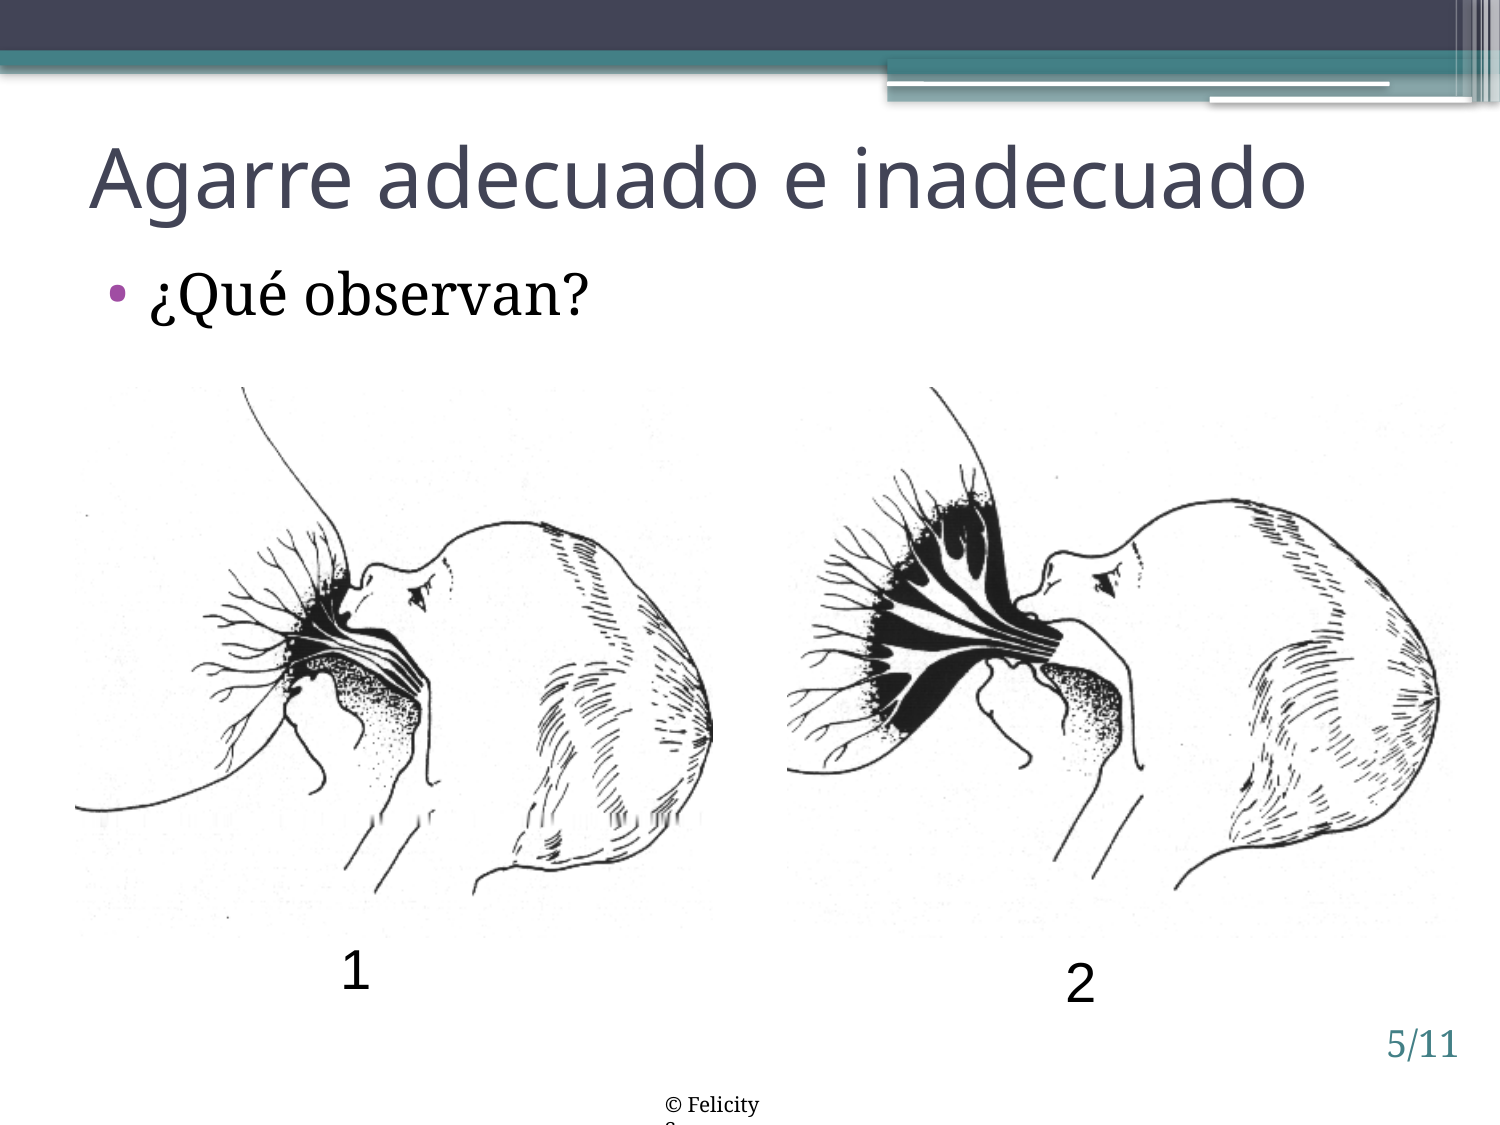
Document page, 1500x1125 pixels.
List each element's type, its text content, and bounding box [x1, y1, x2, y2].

title Agarre adecuado e inadecuado [75, 87, 1425, 249]
text_box 2 [1012, 948, 1151, 1023]
text_box 1 [287, 948, 426, 1010]
list ¿Qué observan? [75, 249, 1425, 1079]
picture [787, 387, 1458, 938]
footer 5/11 [1262, 1012, 1475, 1088]
text_box © Felicity Savage [650, 1084, 845, 1125]
picture [74, 387, 713, 938]
